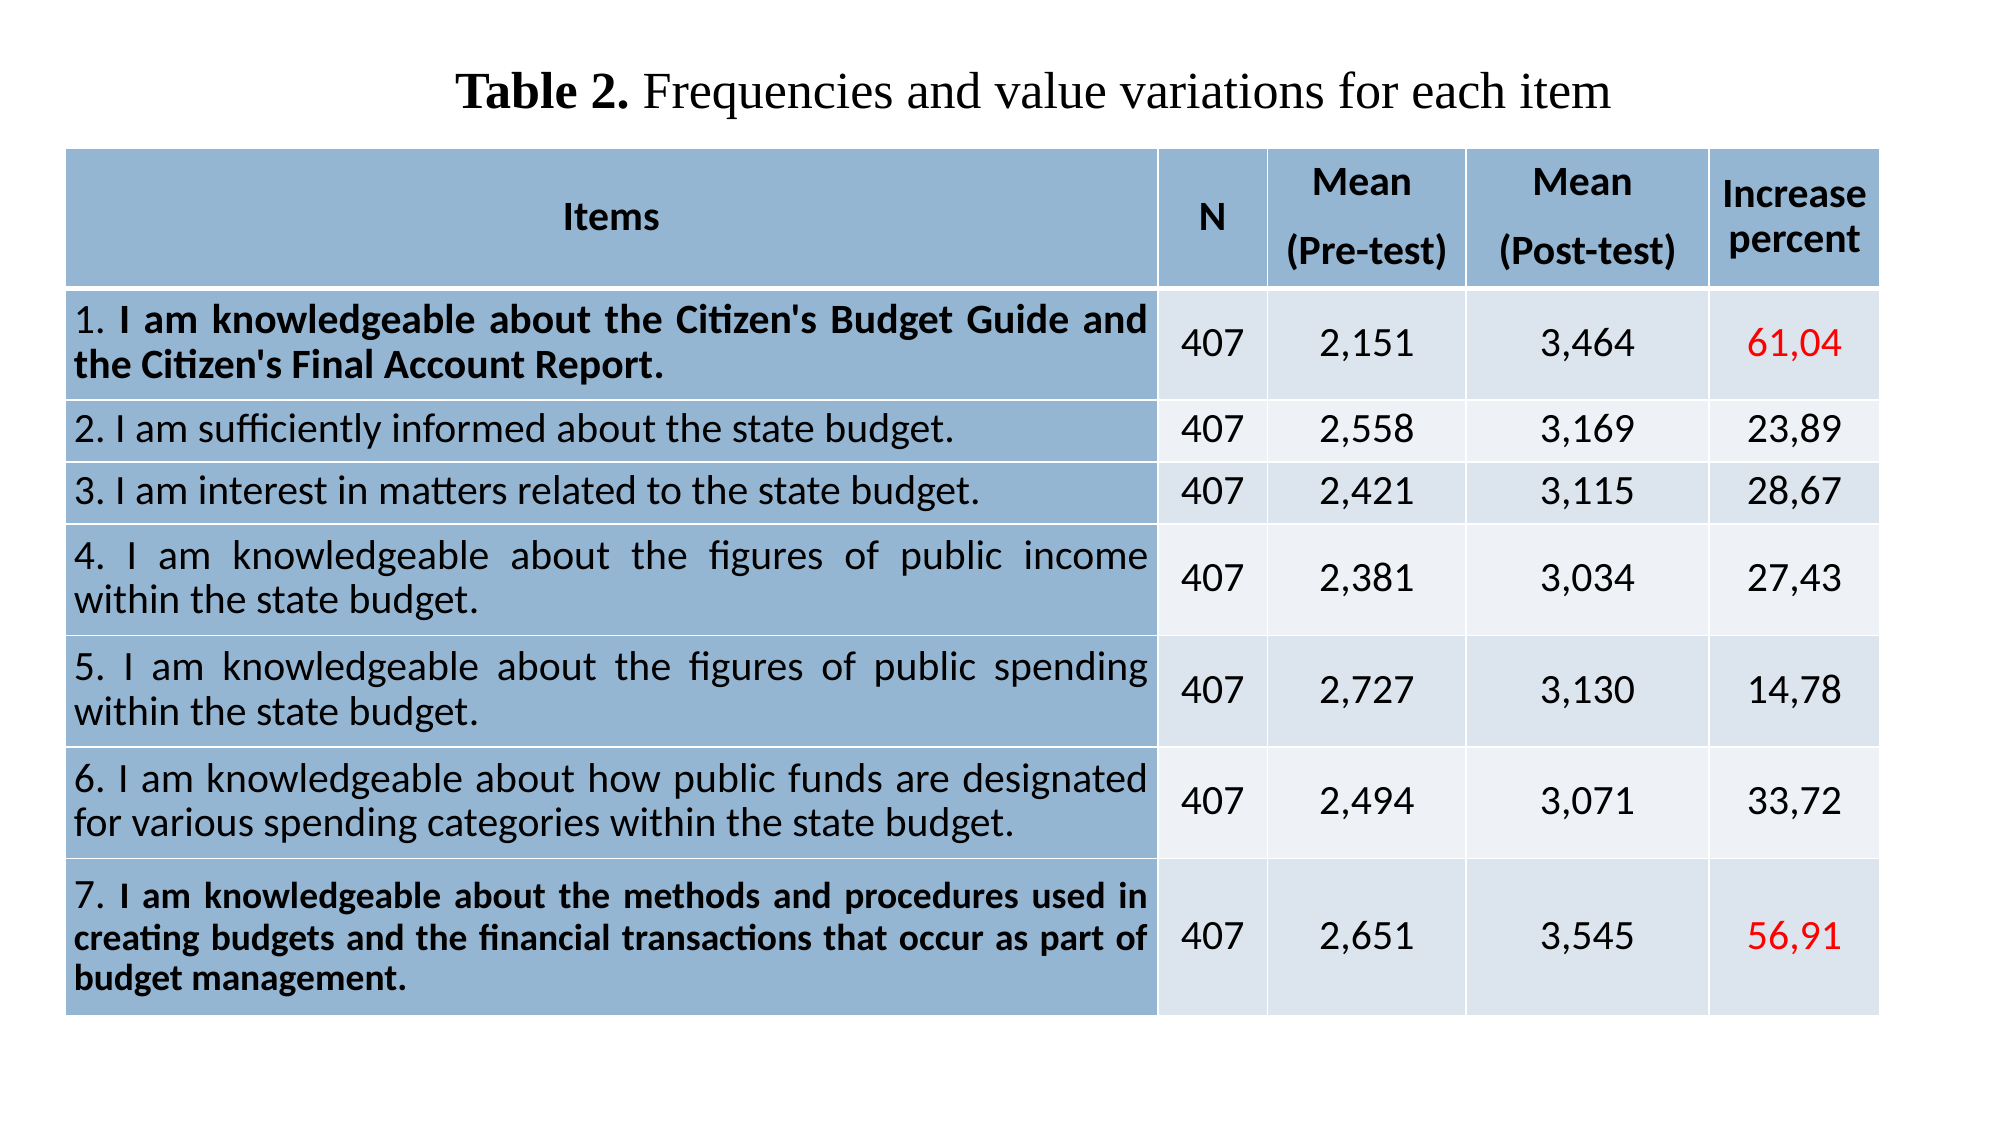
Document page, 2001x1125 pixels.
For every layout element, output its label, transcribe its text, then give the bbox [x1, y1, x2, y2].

table_cell 23,89 [1710, 401, 1879, 461]
table_cell 407 [1159, 748, 1267, 858]
table_cell 2,651 [1268, 859, 1465, 1015]
table_cell 2,727 [1268, 636, 1465, 746]
table_cell 3,115 [1467, 463, 1708, 523]
table_cell 407 [1159, 525, 1267, 635]
table_cell 1. I am knowledgeable about the Citizen's Budget Guide and the Citizen's Final Account Report. [66, 291, 1157, 399]
table_cell 407 [1159, 291, 1267, 399]
table_cell 33,72 [1710, 748, 1879, 858]
table_cell 3,169 [1467, 401, 1708, 461]
table_cell 3. I am interest in matters related to the state budget. [66, 463, 1157, 523]
table_cell 61,04 [1710, 291, 1879, 399]
text_box Table 2. Frequencies and value variations for each item [225, 48, 1842, 126]
table_cell 3,130 [1467, 636, 1708, 746]
table_cell 2,151 [1268, 291, 1465, 399]
table_cell 14,78 [1710, 636, 1879, 746]
table_cell 2,421 [1268, 463, 1465, 523]
table_cell 28,67 [1710, 463, 1879, 523]
table_header N [1159, 149, 1267, 286]
table_cell 3,034 [1467, 525, 1708, 635]
table_header Mean (Pre-test) [1268, 149, 1465, 286]
table_cell 27,43 [1710, 525, 1879, 635]
table_cell 407 [1159, 463, 1267, 523]
table_cell 3,464 [1467, 291, 1708, 399]
table_cell 2,381 [1268, 525, 1465, 635]
table_cell 2,558 [1268, 401, 1465, 461]
table_header Mean (Post-test) [1467, 149, 1708, 286]
table_cell 5. I am knowledgeable about the figures of public spending within the state budget. [66, 636, 1157, 746]
table_cell 407 [1159, 636, 1267, 746]
table_cell 56,91 [1710, 859, 1879, 1015]
table_cell 3,545 [1467, 859, 1708, 1015]
table_cell 4. I am knowledgeable about the figures of public income within the state budget. [66, 525, 1157, 635]
table_header Items [66, 149, 1157, 286]
table_cell 407 [1159, 401, 1267, 461]
table_cell 3,071 [1467, 748, 1708, 858]
table_cell 6. I am knowledgeable about how public funds are designated for various spending categories within the state budget. [66, 748, 1157, 858]
table_cell 2,494 [1268, 748, 1465, 858]
table_cell 2. I am sufficiently informed about the state budget. [66, 401, 1157, 461]
table_cell 7. I am knowledgeable about the methods and procedures used in creating budgets and the financial transactions that occur as part of budget management. [66, 859, 1157, 1015]
table_header Increase percent [1710, 149, 1879, 286]
table_cell 407 [1159, 859, 1267, 1015]
